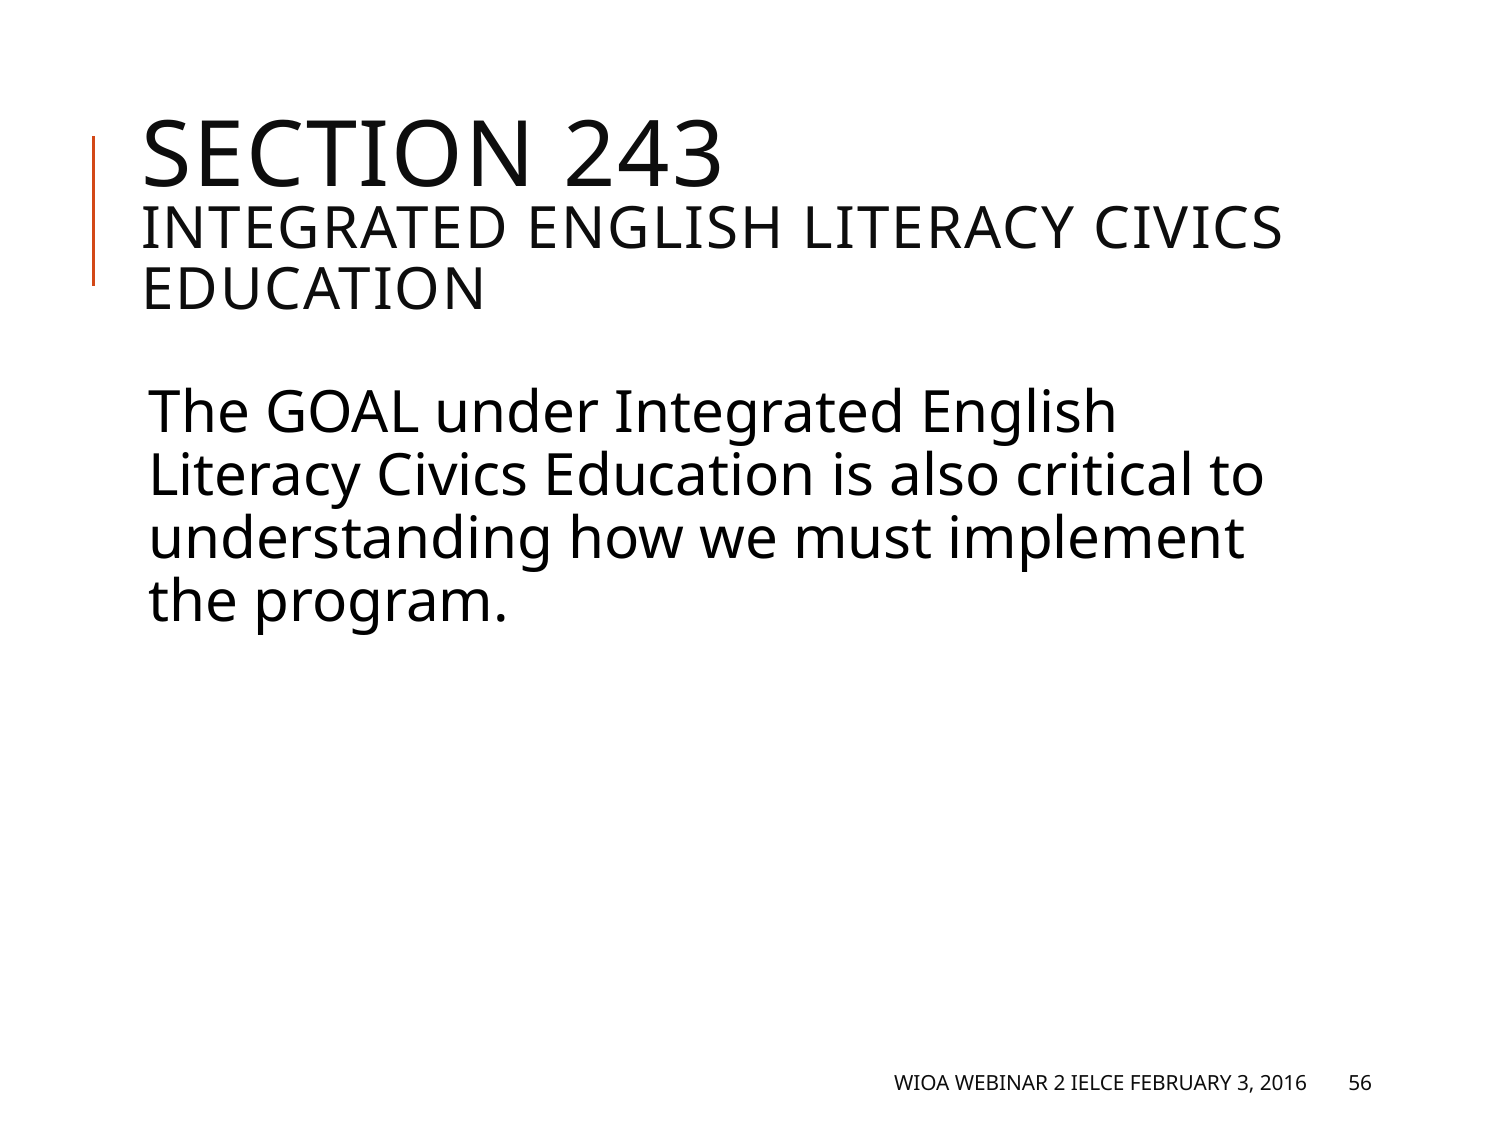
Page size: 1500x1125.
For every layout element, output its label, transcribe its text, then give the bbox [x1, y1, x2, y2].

footer WIOA Webinar 2 IELCE February 3, 2016 [595, 1061, 1322, 1107]
title Section 243 Integrated English Literacy Civics Education (6) [126, 96, 1322, 342]
list The GOAL under Integrated English Literacy Civics Education is also critical to understanding how we must implement the program. [126, 375, 1322, 1035]
slide_number 56 [1333, 1061, 1454, 1107]
